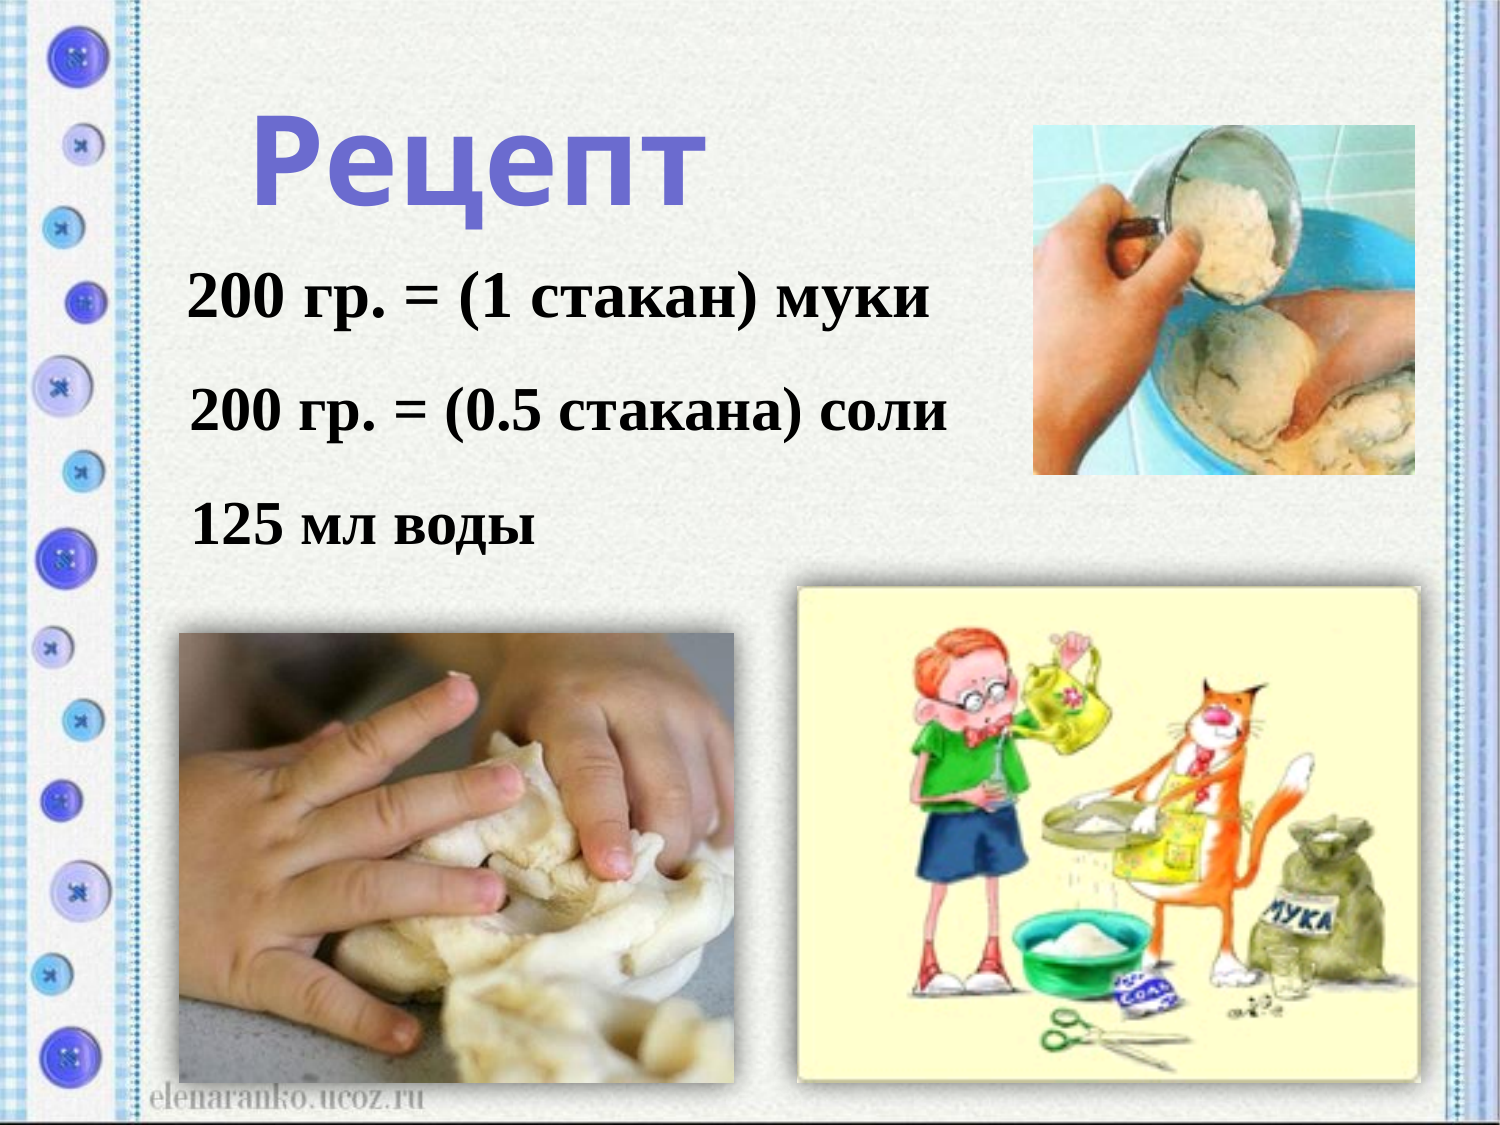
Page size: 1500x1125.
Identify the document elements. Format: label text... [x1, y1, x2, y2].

picture [0, 0, 1500, 1125]
subtitle 200 гр. = (1 стакан) муки [170, 243, 1028, 362]
title Рецепт [158, 34, 797, 277]
text_box 125 мл воды [175, 474, 590, 565]
text_box 200 гр. = (0.5 стакана) соли [174, 360, 999, 451]
